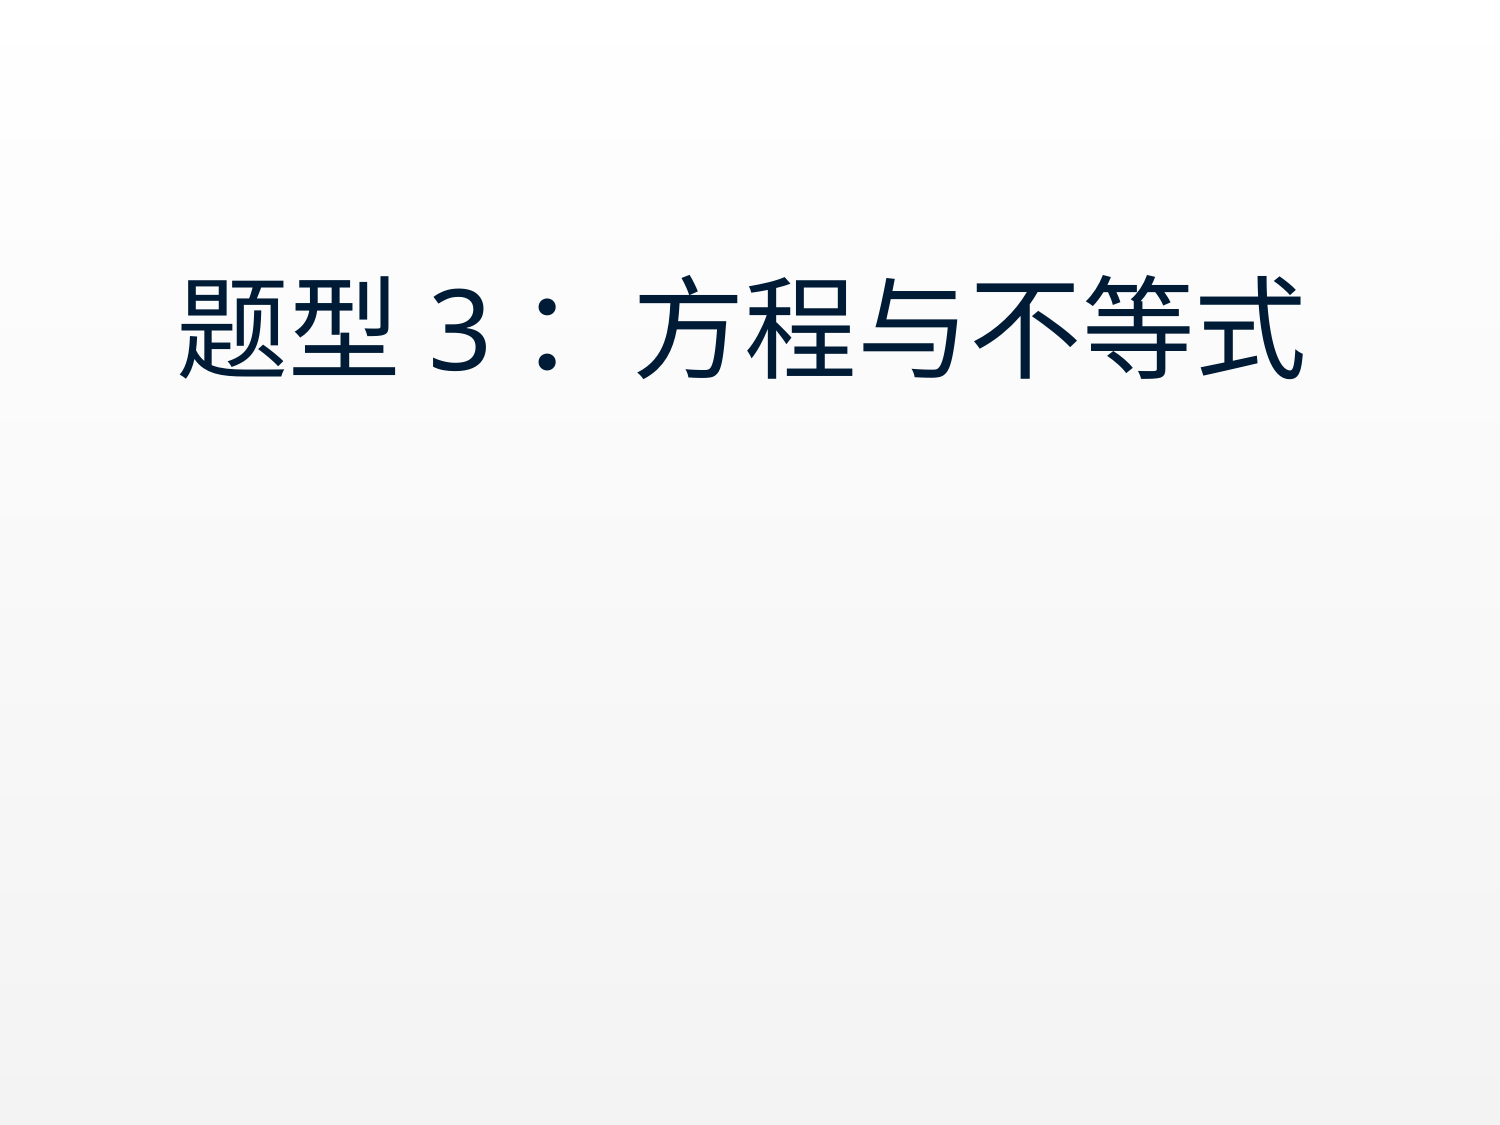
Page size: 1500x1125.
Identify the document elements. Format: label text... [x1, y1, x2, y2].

title 题型3：方程与不等式 [41, 231, 1443, 420]
